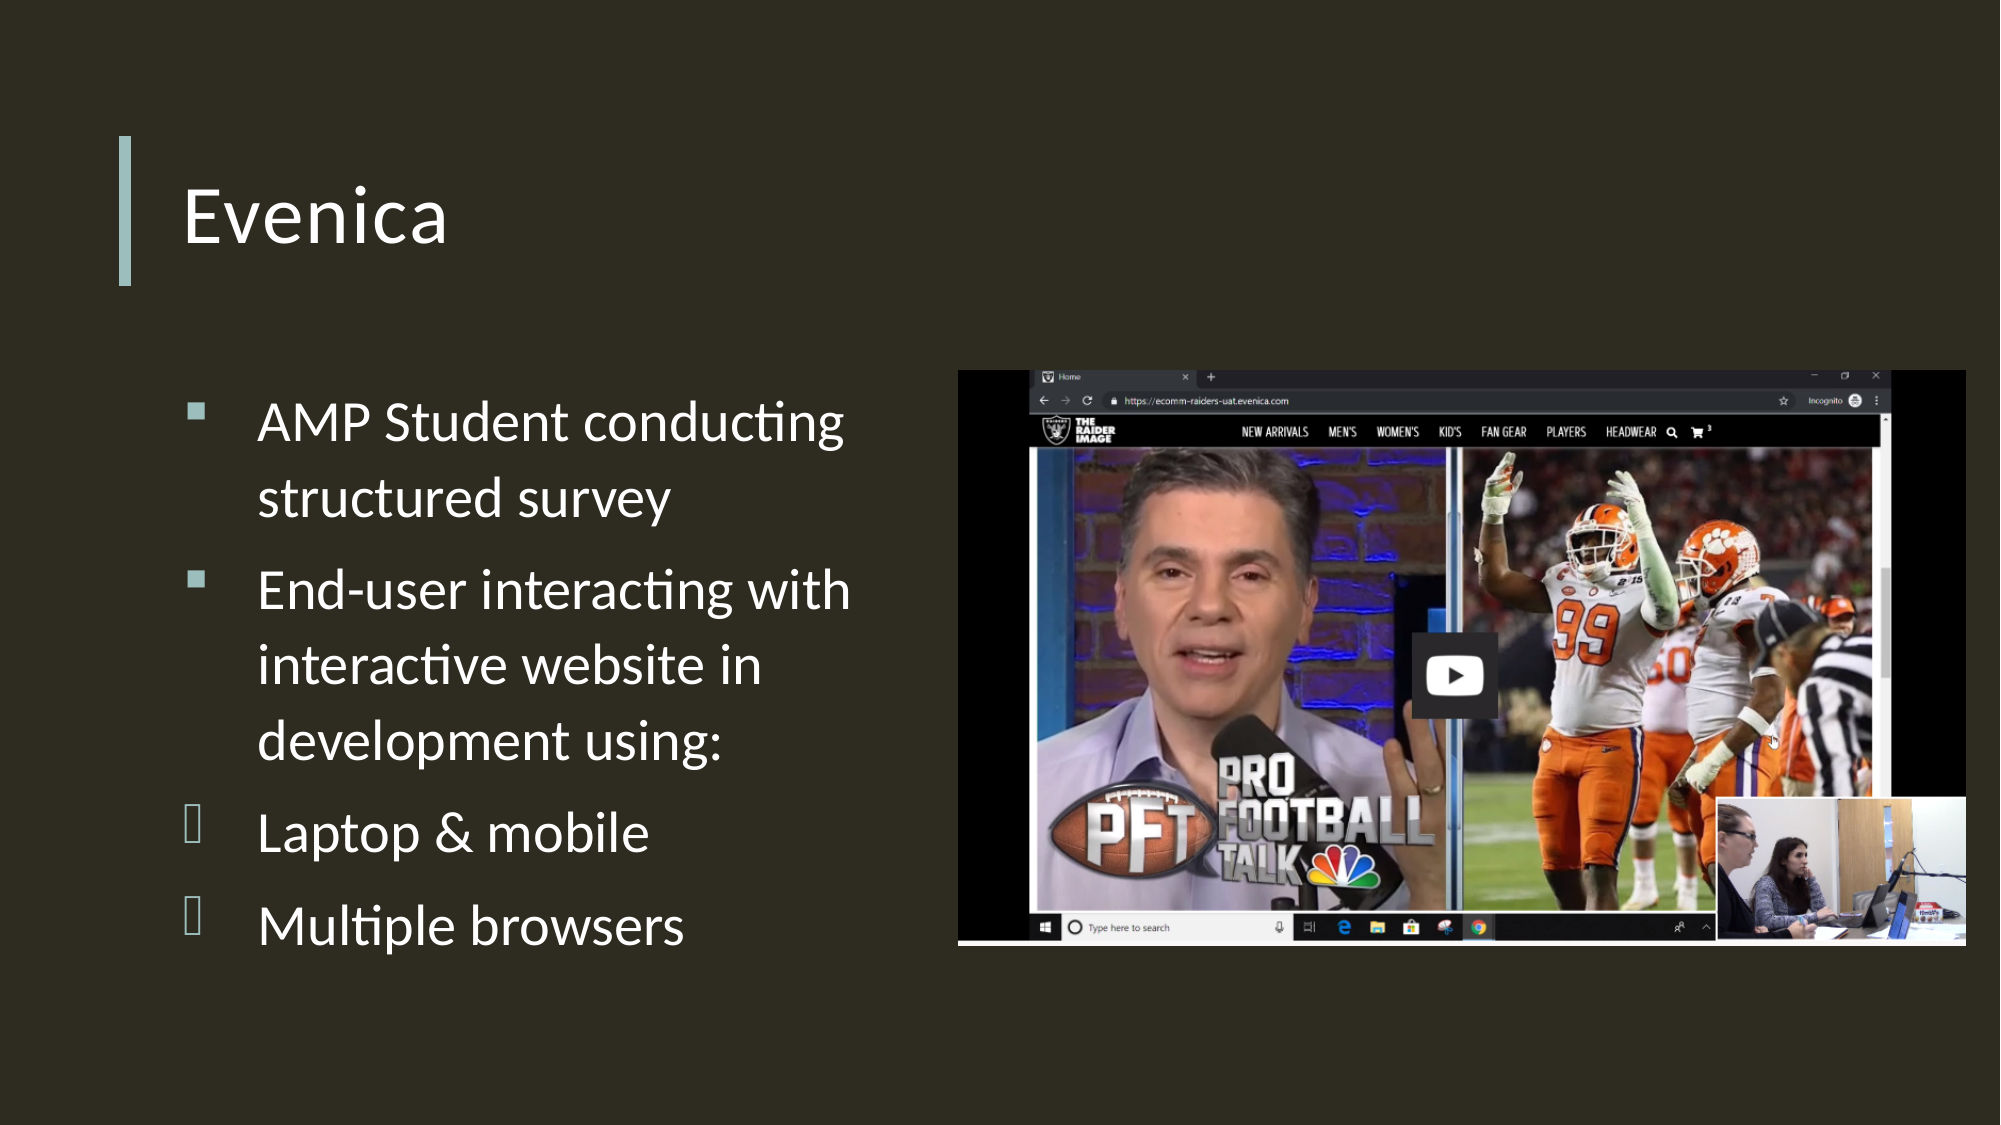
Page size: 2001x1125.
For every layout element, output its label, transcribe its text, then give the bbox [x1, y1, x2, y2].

title Evenica [168, 77, 888, 363]
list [958, 370, 1966, 946]
list AMP Student conducting structured survey End-user interacting with interactive website in development using: Laptop & mobile Multiple browsers [168, 370, 888, 988]
